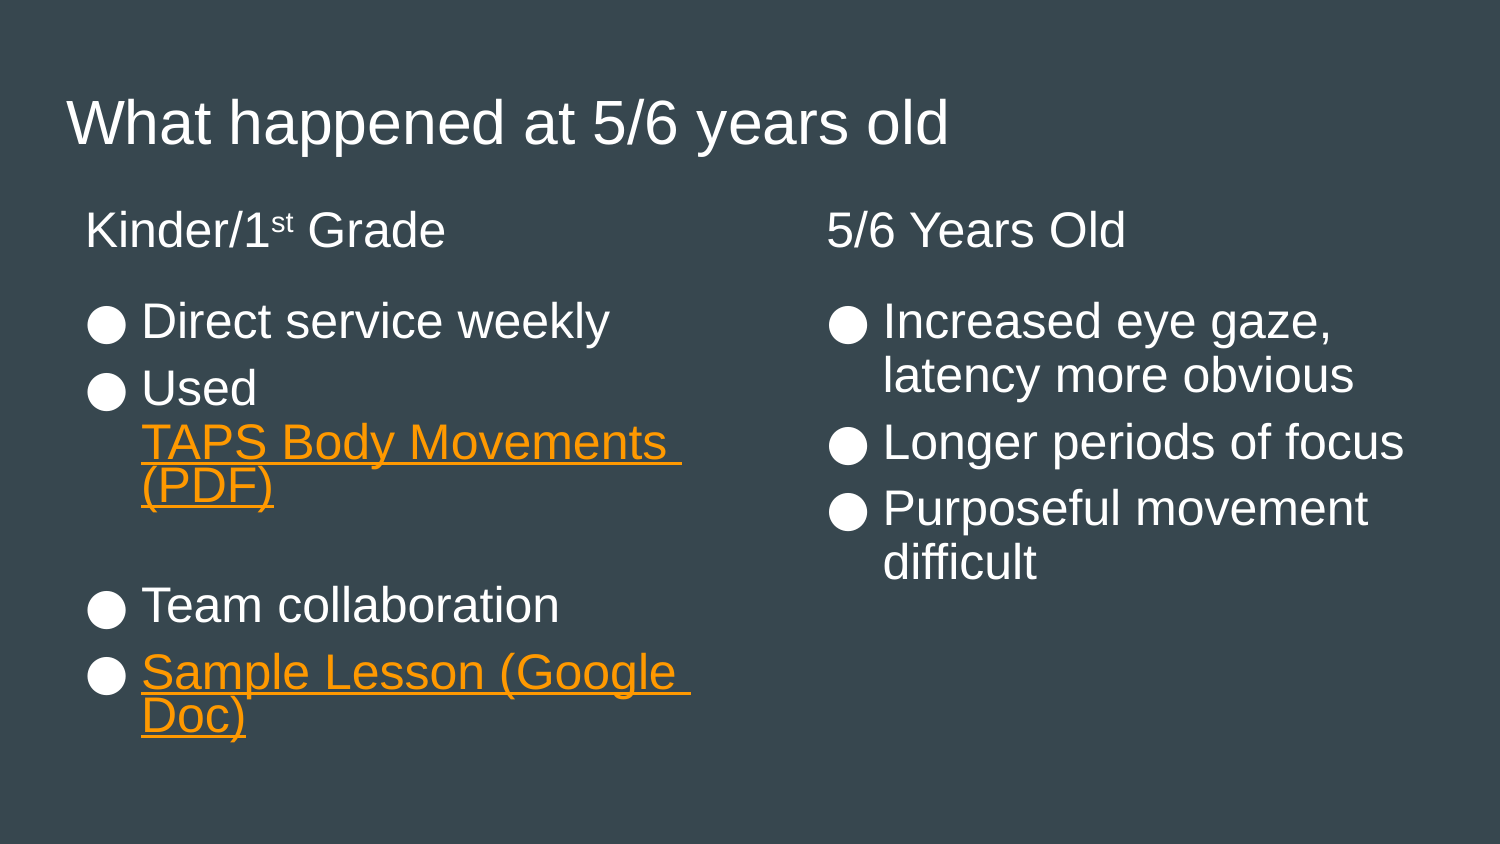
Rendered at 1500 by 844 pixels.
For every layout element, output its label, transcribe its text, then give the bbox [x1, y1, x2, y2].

list 5/6 Years Old Increased eye gaze, latency more obvious Longer periods of focus Purposeful movement difficult [792, 189, 1449, 750]
list Kinder/1st Grade Direct service weekly Used TAPS Body Movements (PDF) Team collaboration Sample Lesson (Google Doc) [51, 189, 708, 750]
title What happened at 5/6 years old [51, 72, 1449, 167]
